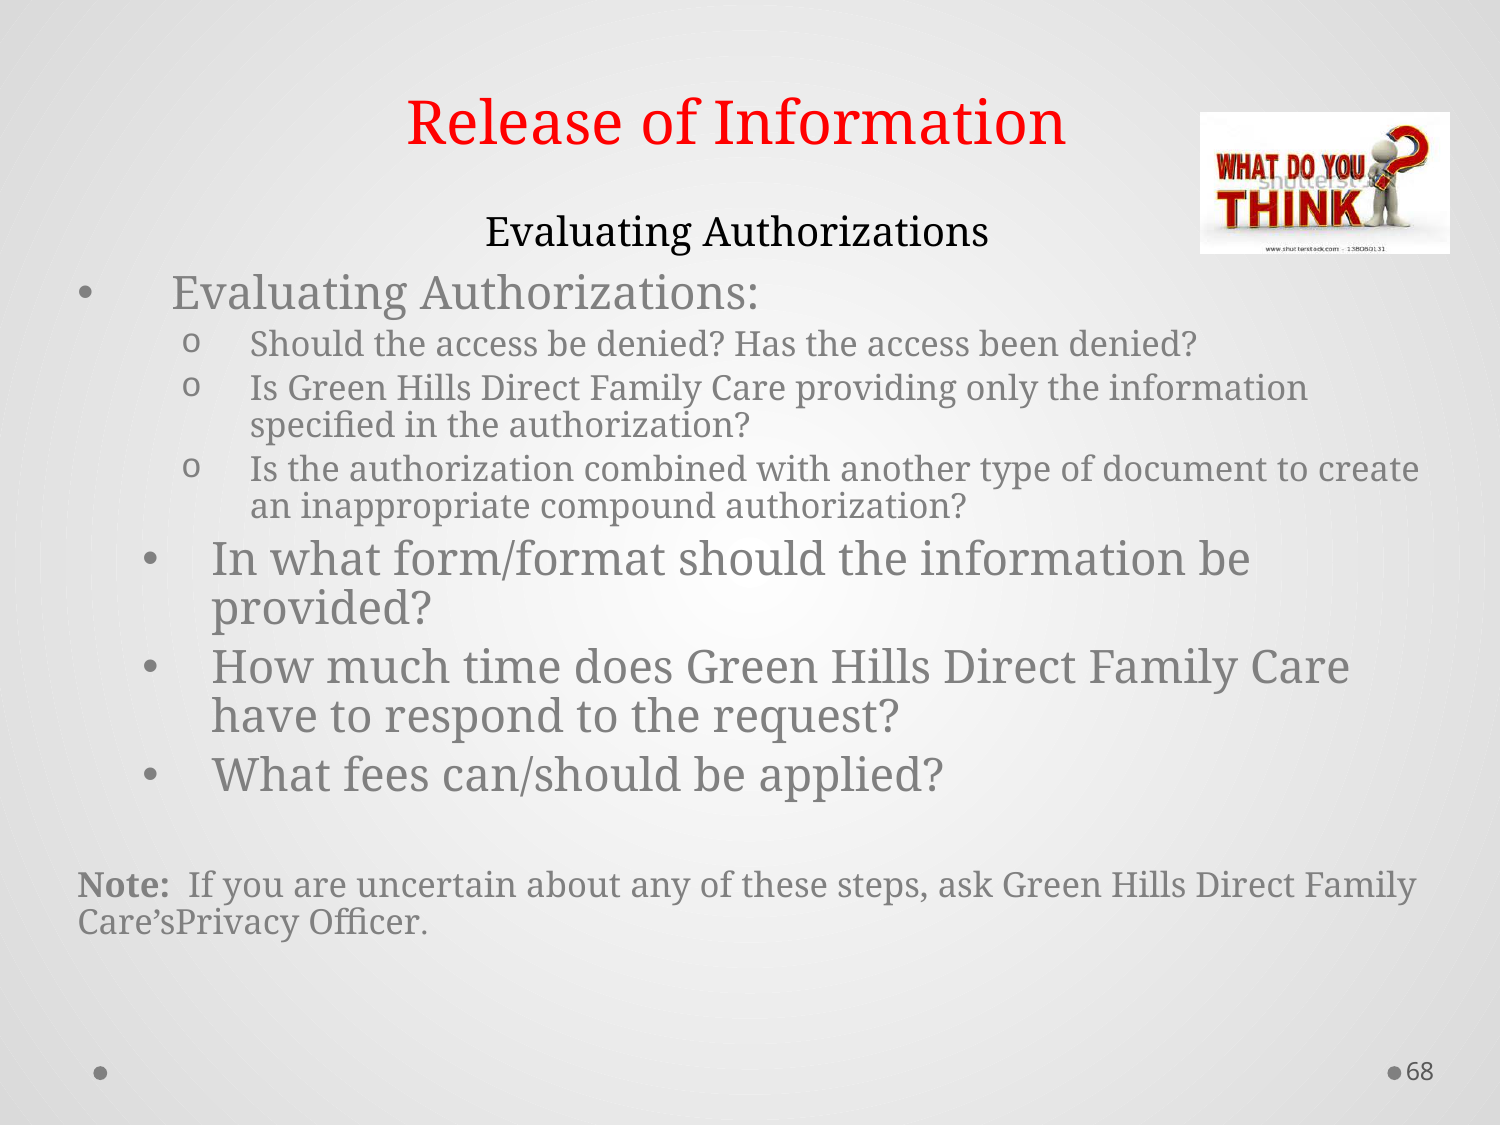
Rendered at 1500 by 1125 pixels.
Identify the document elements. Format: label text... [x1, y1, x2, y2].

picture [1199, 112, 1451, 254]
title Release of Information Evaluating Authorizations [237, 50, 1238, 262]
slide_number 68 [1401, 1042, 1494, 1103]
list Evaluating Authorizations: Should the access be denied? Has the access been denied? Is Green Hills Direct Family Care providing only the information specified in the authorization? Is the authorization combined with another type of document to create an inappropriate compound authorization? In what form/format should the information be provided? How much time does Green Hills Direct Family Care have to respond to the request? What fees can/should be applied? Note: If you are uncertain about any of these steps, ask Green Hills Direct Family Care’sPrivacy Officer. [62, 262, 1450, 950]
